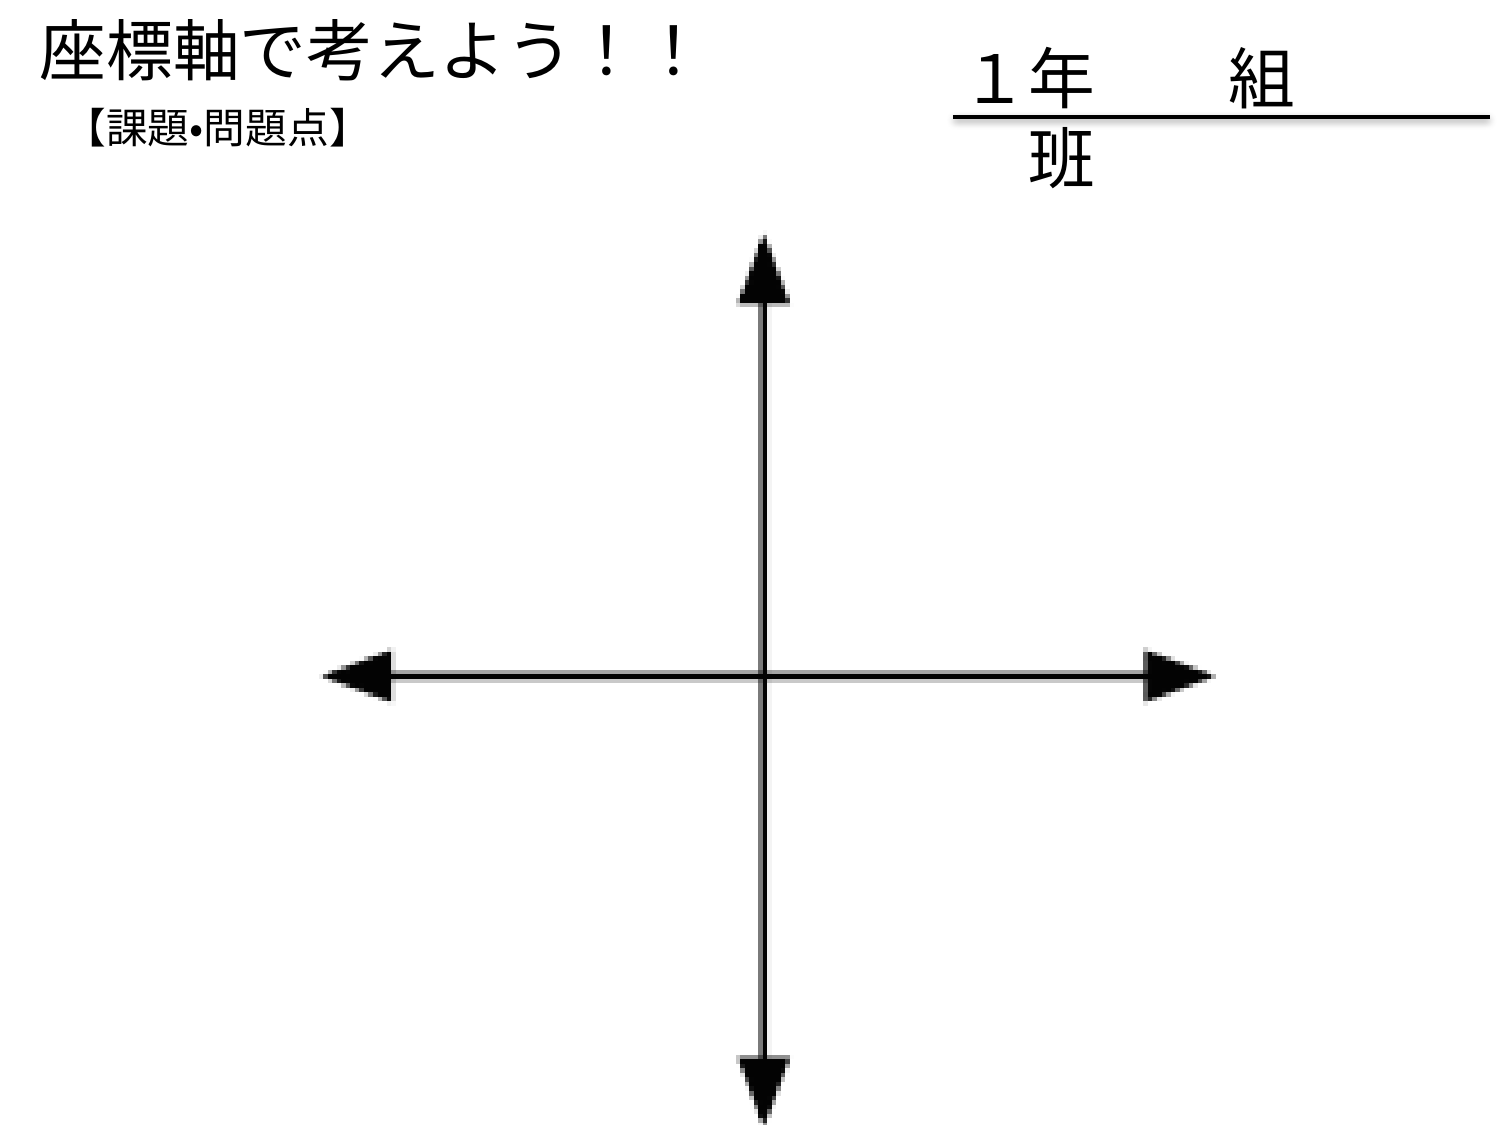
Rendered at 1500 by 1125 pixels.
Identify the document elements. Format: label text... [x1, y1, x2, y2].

text_box １年 組 班 [946, 29, 1500, 205]
text_box 座標軸で考えよう！！ [24, 1, 1114, 96]
picture [233, 189, 1289, 1125]
text_box 【課題・問題点】 [49, 94, 946, 159]
